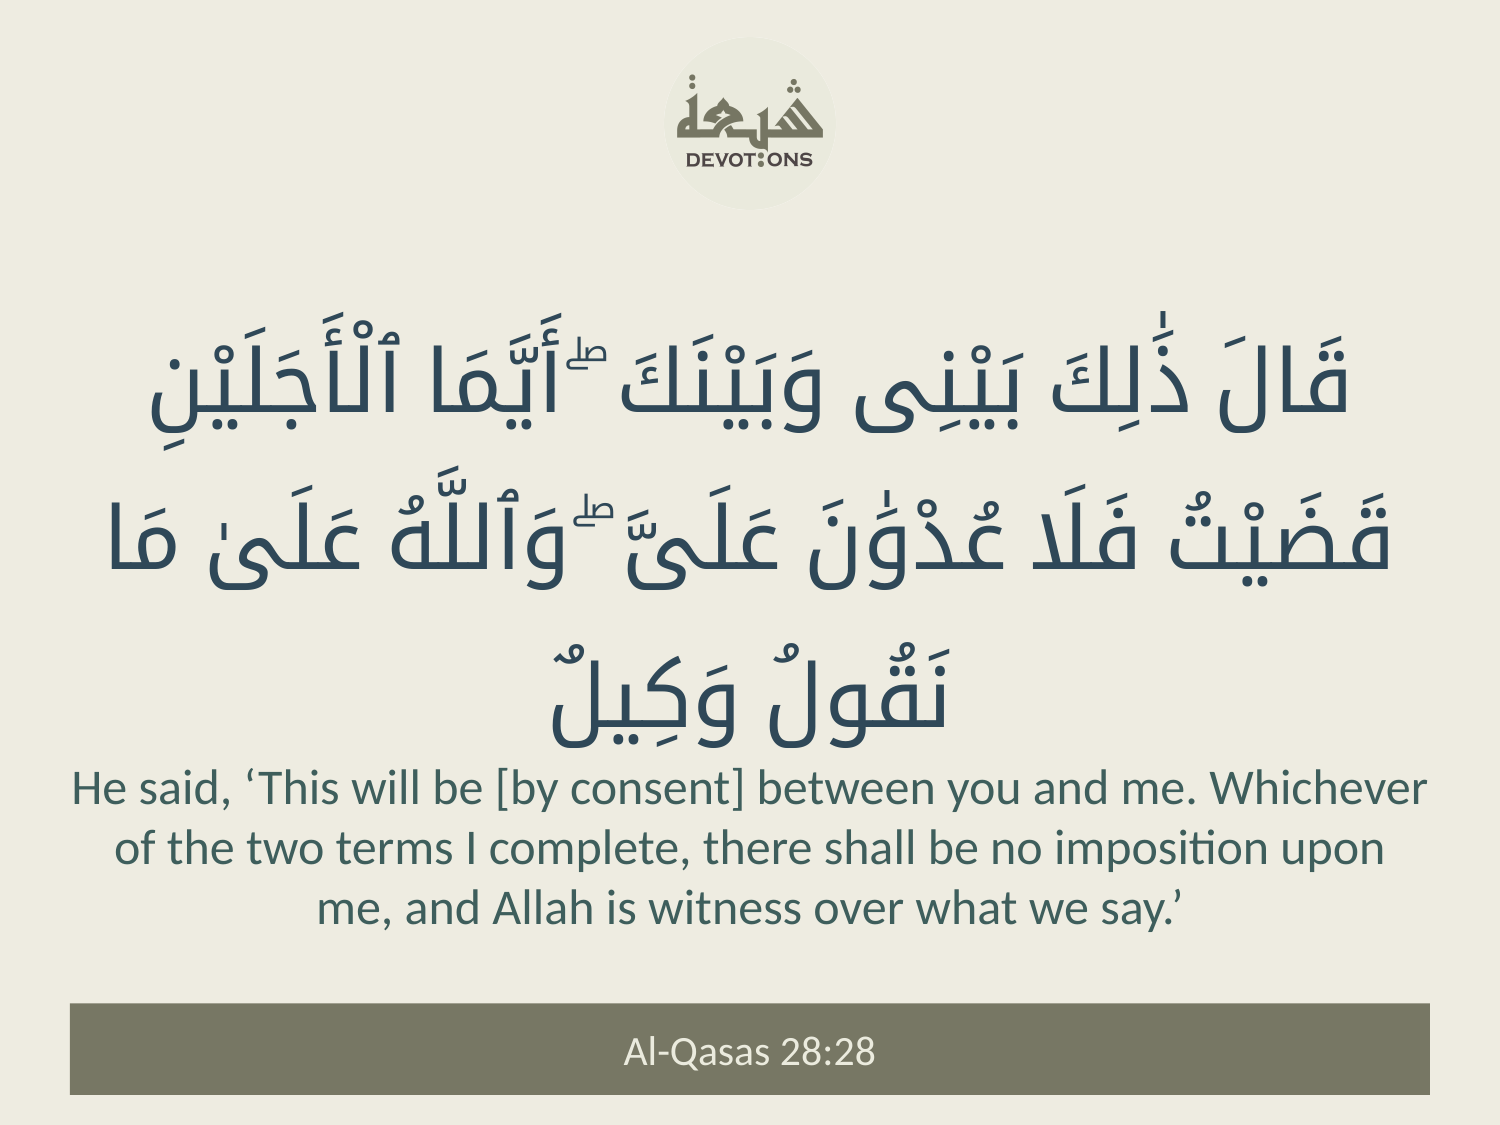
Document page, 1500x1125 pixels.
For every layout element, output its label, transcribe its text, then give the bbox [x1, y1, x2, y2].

picture [656, 29, 844, 203]
list Al-Qasas 28:28 [69, 1003, 1430, 1095]
list قَالَ ذَٰلِكَ بَيْنِى وَبَيْنَكَ ۖ أَيَّمَا ٱلْأَجَلَيْنِ قَضَيْتُ فَلَا عُدْوَٰنَ عَلَىَّ ۖ وَٱللَّهُ عَلَىٰ مَا نَقُولُ وَكِيلٌ He said, ‘This will be [by consent] between you and me. Whichever of the two terms I complete, there shall be no imposition upon me, and Allah is witness over what we say.’ [69, 203, 1430, 1003]
